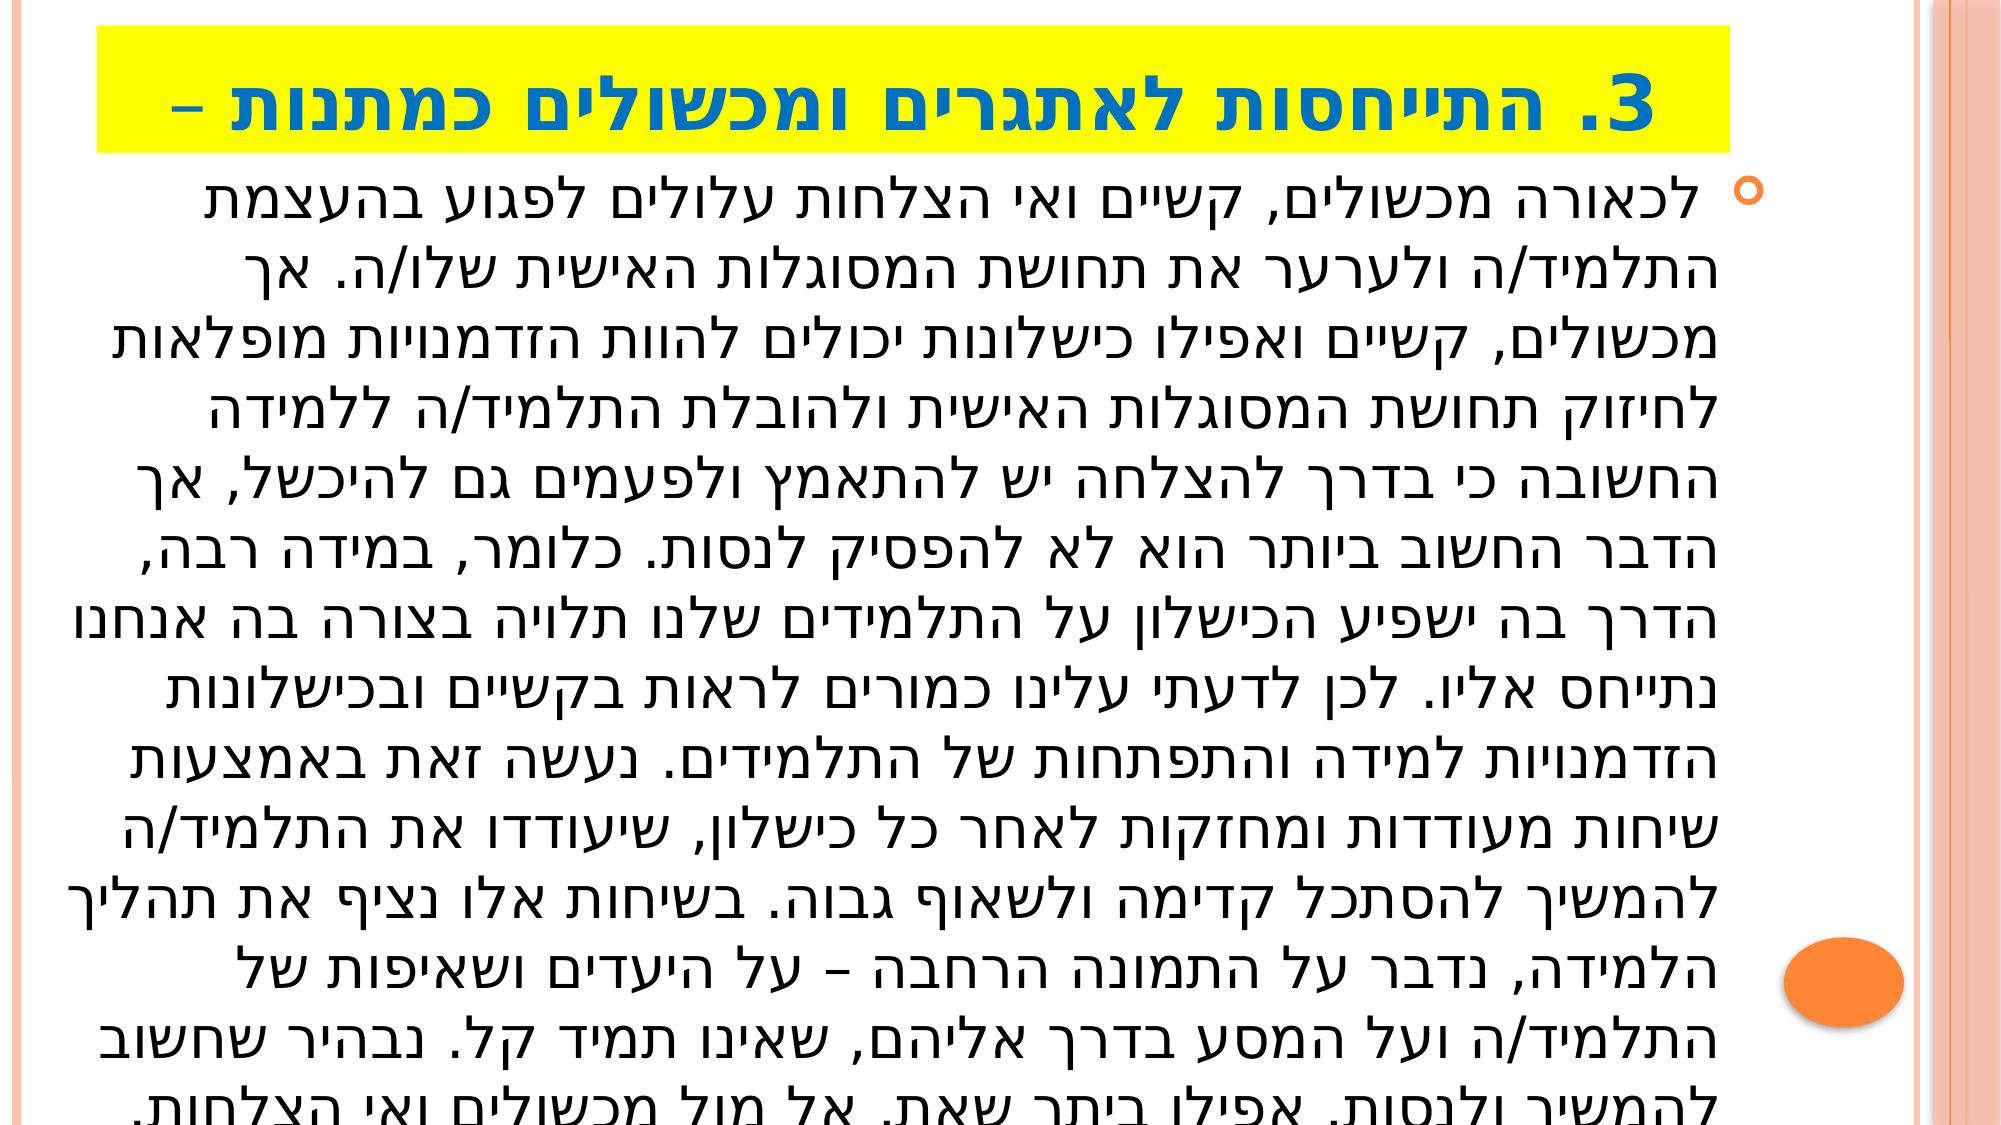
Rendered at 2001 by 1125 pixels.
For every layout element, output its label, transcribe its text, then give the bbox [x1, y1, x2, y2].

title 3. התייחסות לאתגרים ומכשולים כמתנות – [96, 25, 1731, 153]
list לכאורה מכשולים, קשיים ואי הצלחות עלולים לפגוע בהעצמת התלמיד/ה ולערער את תחושת המסוגלות האישית שלו/ה. אך מכשולים, קשיים ואפילו כישלונות יכולים להוות הזדמנויות מופלאות לחיזוק תחושת המסוגלות האישית ולהובלת התלמיד/ה ללמידה החשובה כי בדרך להצלחה יש להתאמץ ולפעמים גם להיכשל, אך הדבר החשוב ביותר הוא לא להפסיק לנסות. כלומר, במידה רבה, הדרך בה ישפיע הכישלון על התלמידים שלנו תלויה בצורה בה אנחנו נתייחס אליו. לכן לדעתי עלינו כמורים לראות בקשיים ובכישלונות הזדמנויות למידה והתפתחות של התלמידים. נעשה זאת באמצעות שיחות מעודדות ומחזקות לאחר כל כישלון, שיעודדו את התלמיד/ה להמשיך להסתכל קדימה ולשאוף גבוה. בשיחות אלו נציף את תהליך הלמידה, נדבר על התמונה הרחבה – על היעדים ושאיפות של התלמיד/ה ועל המסע בדרך אליהם, שאינו תמיד קל. נבהיר שחשוב להמשיך ולנסות, אפילו ביתר שאת, אל מול מכשולים ואי הצלחות. [45, 153, 1782, 1088]
